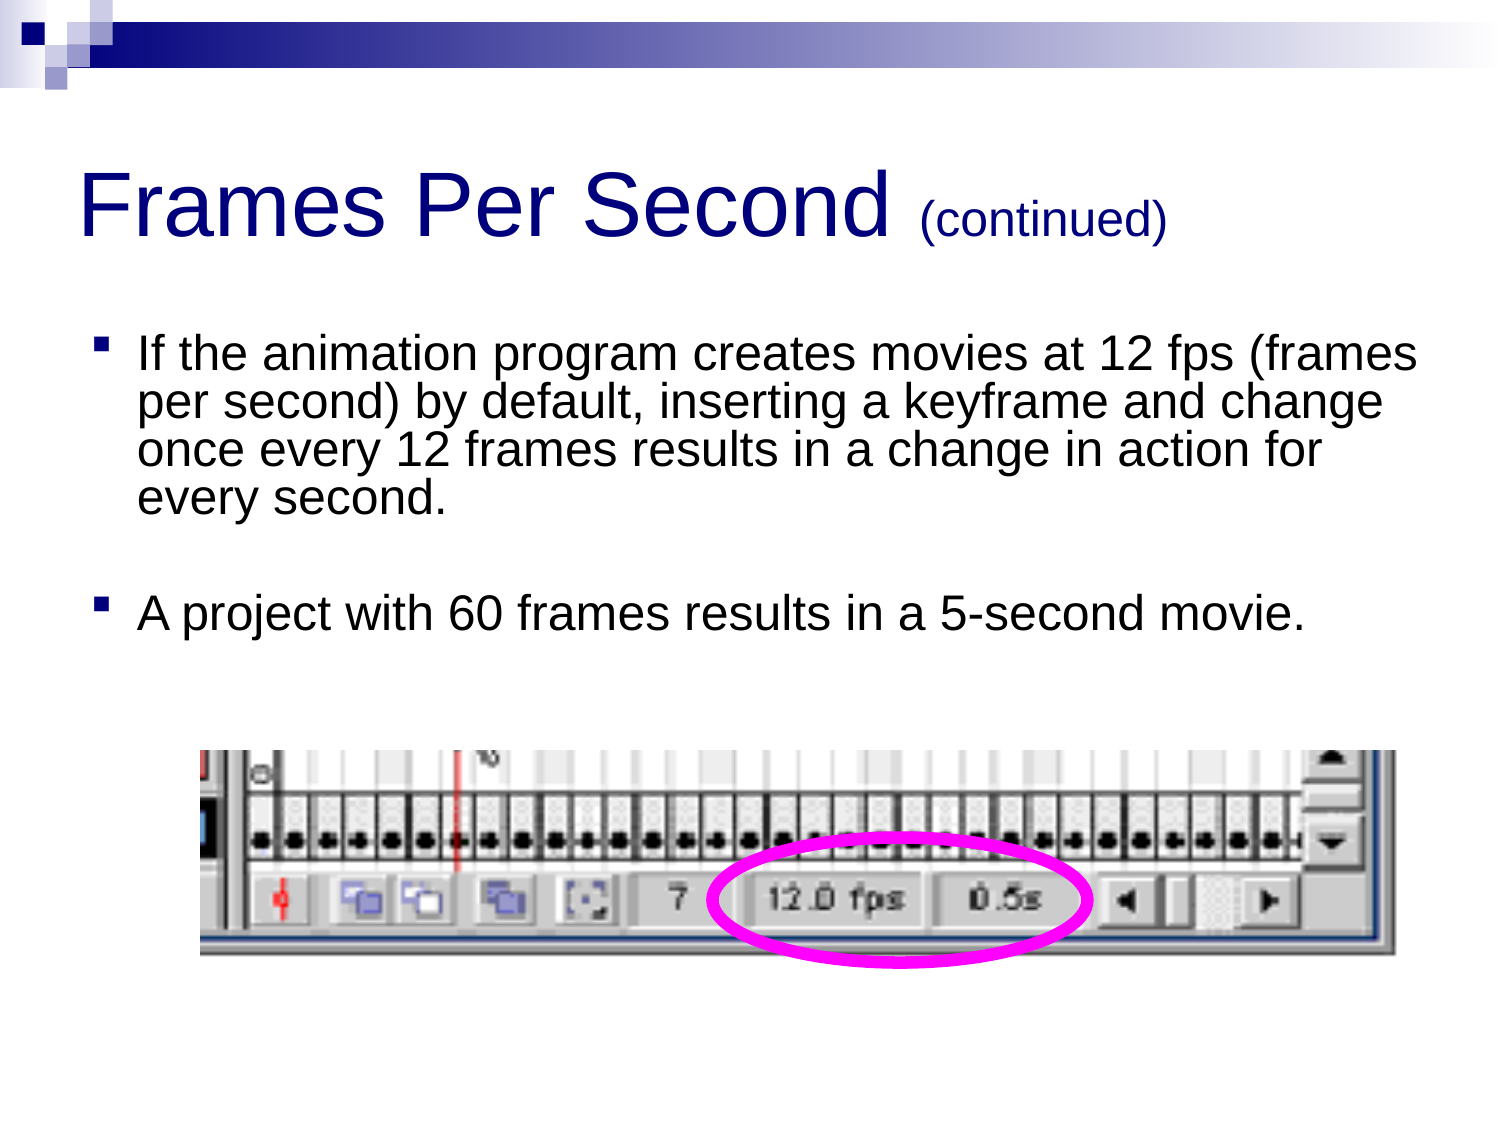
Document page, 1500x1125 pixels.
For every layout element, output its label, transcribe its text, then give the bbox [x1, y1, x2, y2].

text_box Frames Per Second (continued) [62, 137, 1363, 263]
picture [199, 749, 1426, 1024]
list If the animation program creates movies at 12 fps (frames per second) by default, inserting a keyframe and change once every 12 frames results in a change in action for every second. A project with 60 frames results in a 5-second movie. [75, 324, 1450, 738]
